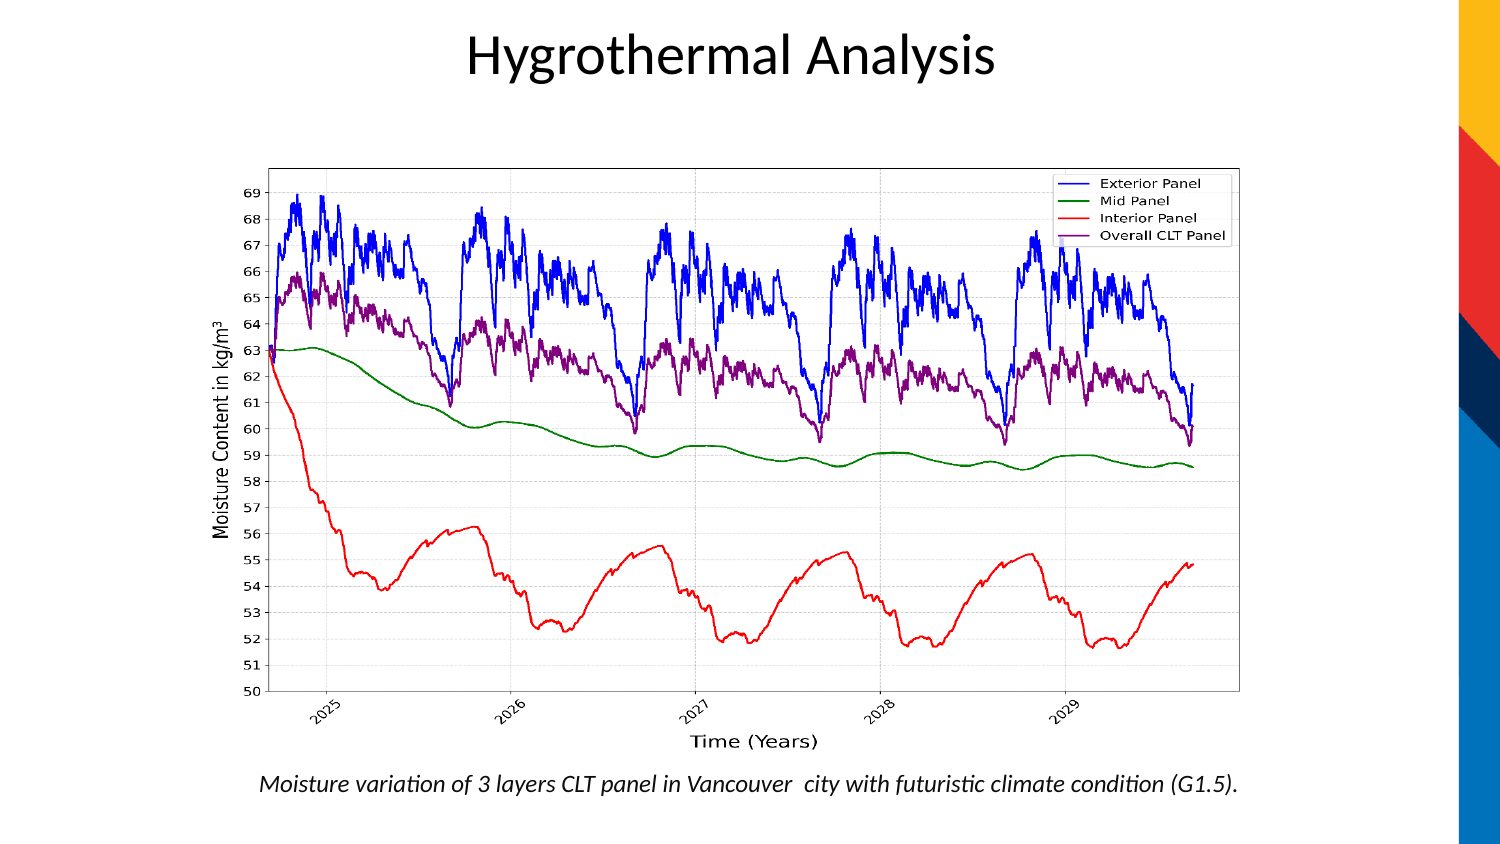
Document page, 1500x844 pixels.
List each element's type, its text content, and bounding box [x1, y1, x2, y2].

picture [199, 159, 1251, 760]
text_box Hygrothermal Analysis [0, 8, 1463, 94]
picture [1458, 0, 1500, 844]
text_box Moisture variation of 3 layers CLT panel in Vancouver city with futuristic climate condition (G1.5). [200, 767, 1300, 798]
